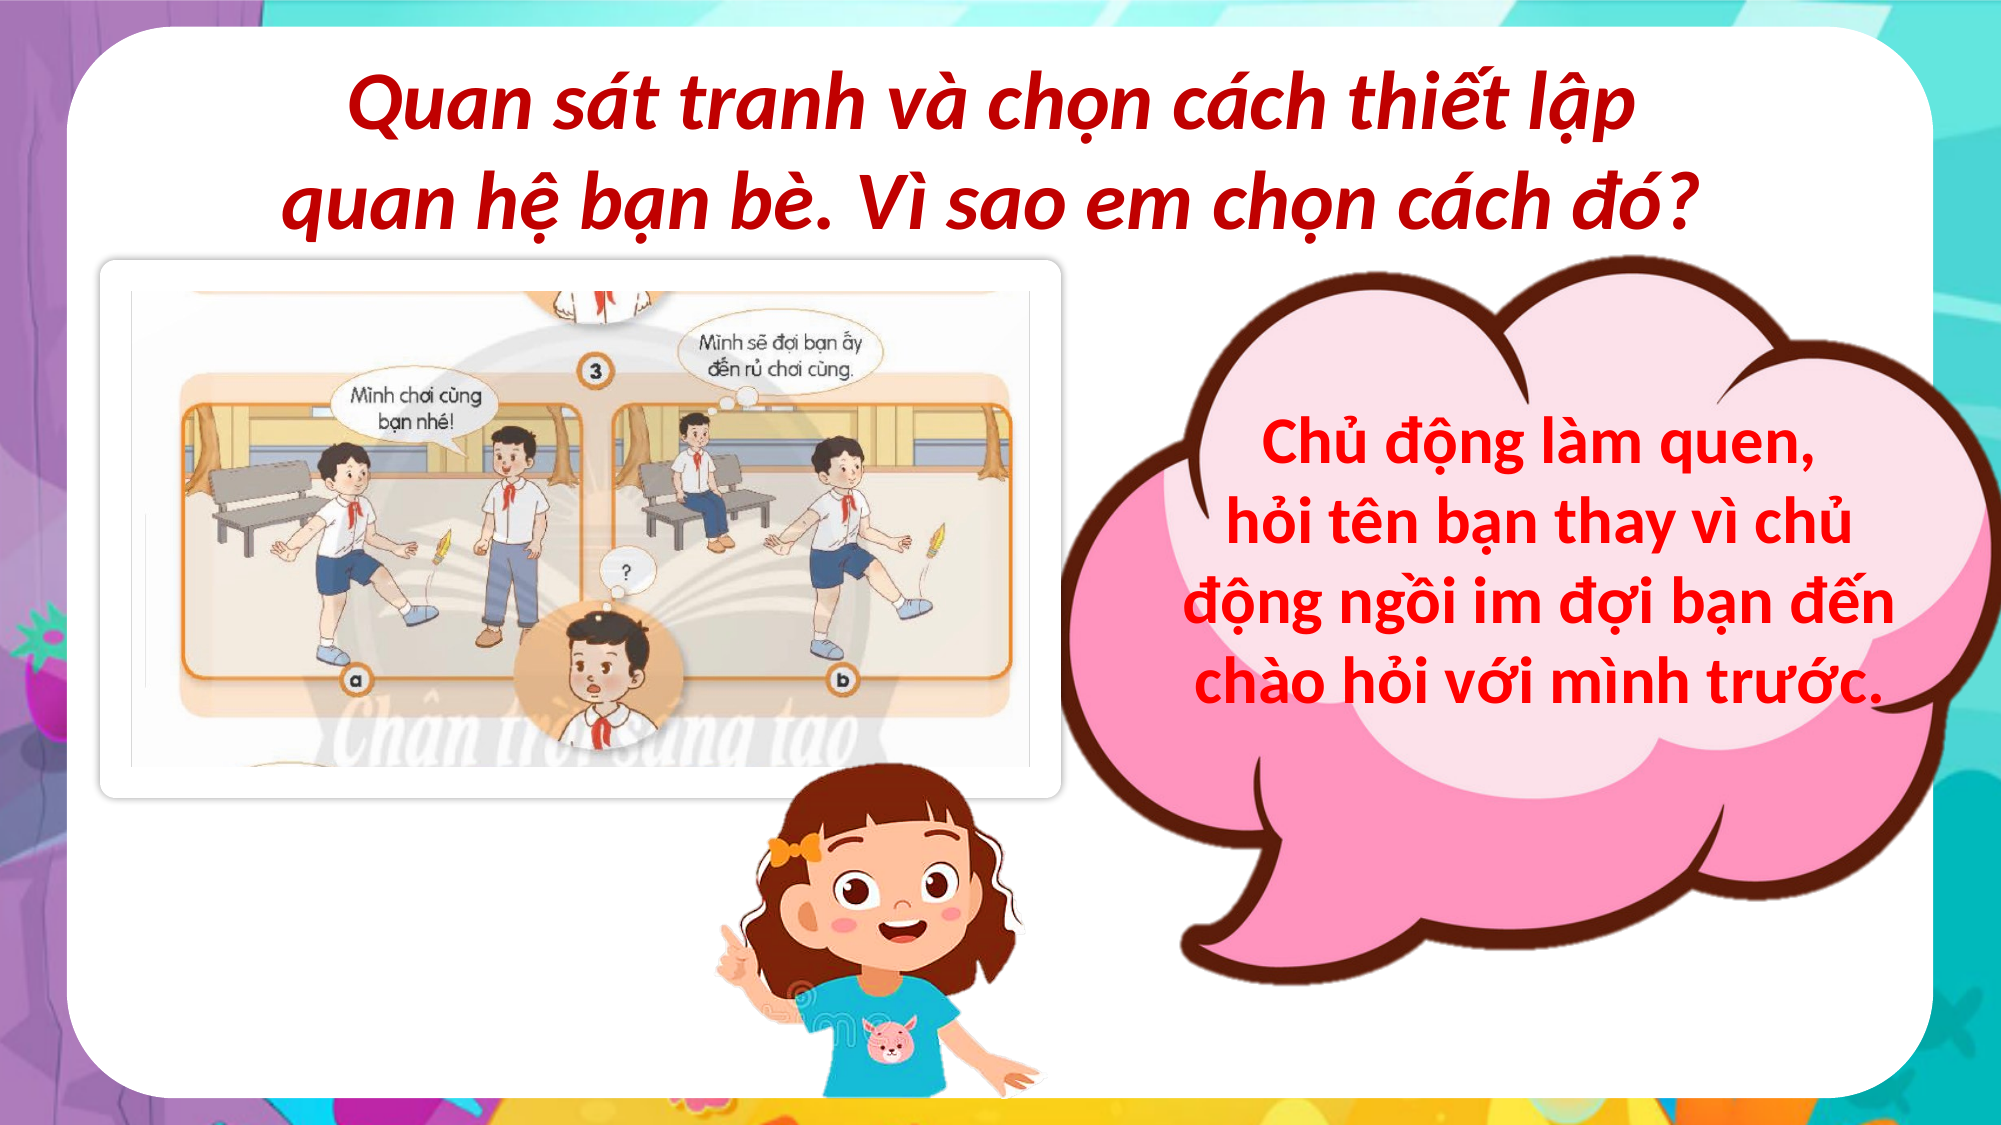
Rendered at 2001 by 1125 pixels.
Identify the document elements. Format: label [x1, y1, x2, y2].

picture [0, 0, 2001, 1125]
text_box [940, 228, 2000, 1017]
